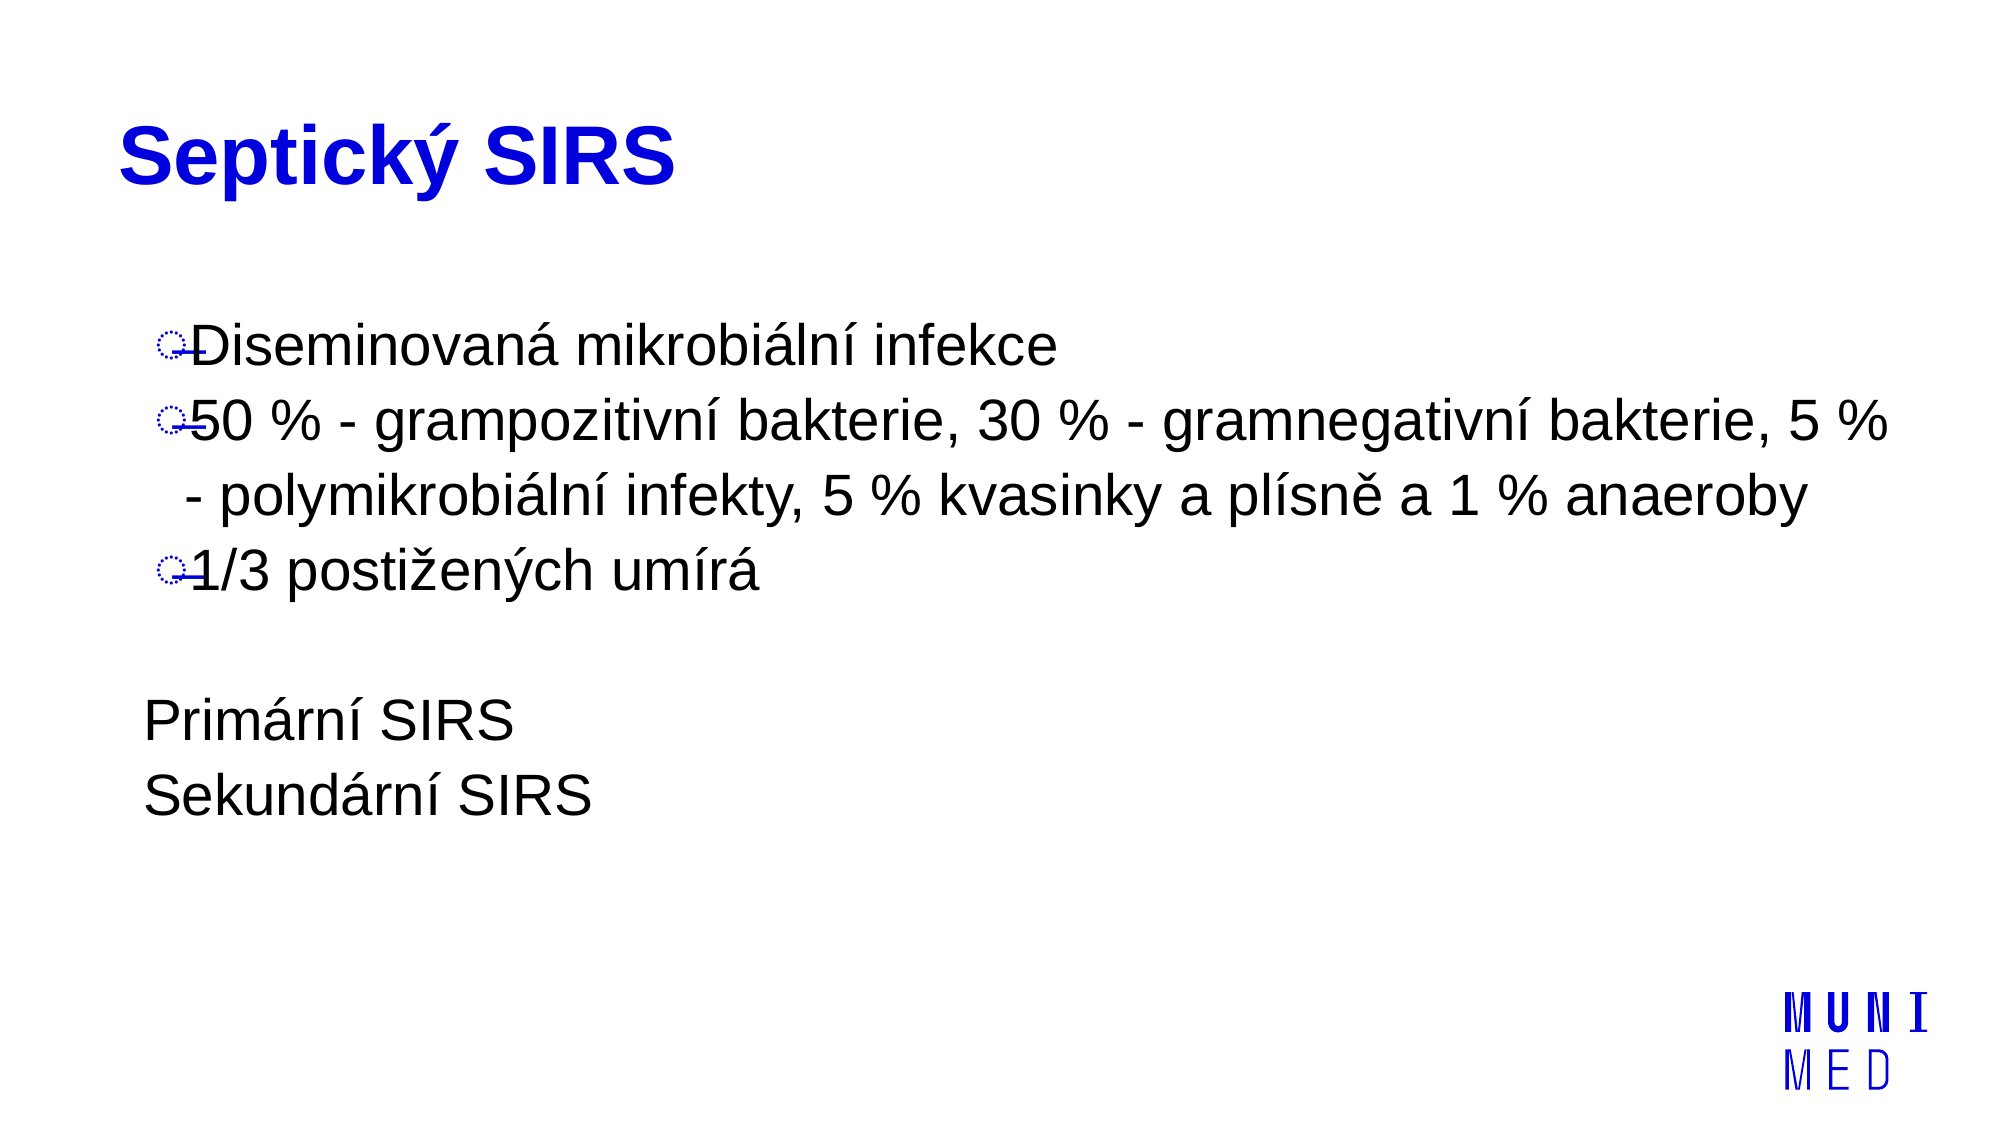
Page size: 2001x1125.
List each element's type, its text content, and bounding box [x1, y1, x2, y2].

title Septický SIRS [118, 118, 1883, 193]
text_box Diseminovaná mikrobiální infekce 50 % - grampozitivní bakterie, 30 % - gramnegativní bakterie, 5 % - polymikrobiální infekty, 5 % kvasinky a plísně a 1 % anaeroby 1/3 postižených umírá Primární SIRS Sekundární SIRS [143, 302, 1907, 982]
